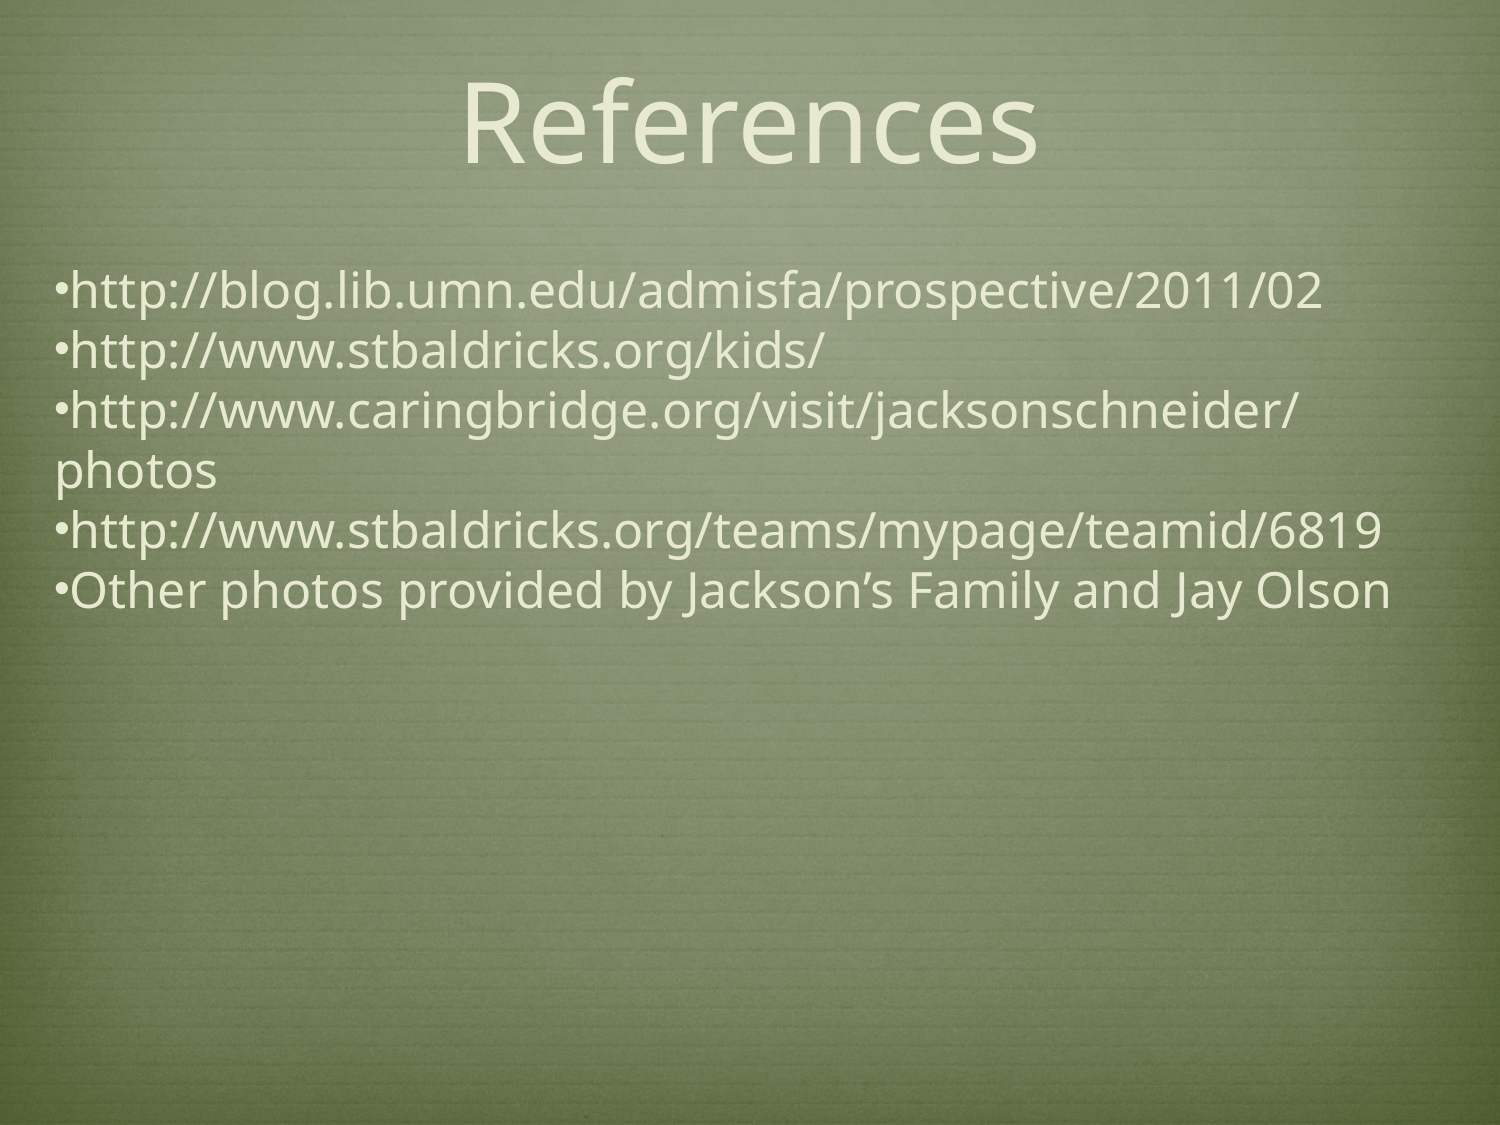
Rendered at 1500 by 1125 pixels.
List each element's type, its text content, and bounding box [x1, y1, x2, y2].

list http://blog.lib.umn.edu/admisfa/prospective/2011/02 http://www.stbaldricks.org/kids/ http://www.caringbridge.org/visit/jacksonschneider/photos http://www.stbaldricks.org/teams/mypage/teamid/6819 Other photos provided by Jackson’s Family and Jay Olson [39, 250, 1420, 961]
title References [80, 43, 1420, 194]
